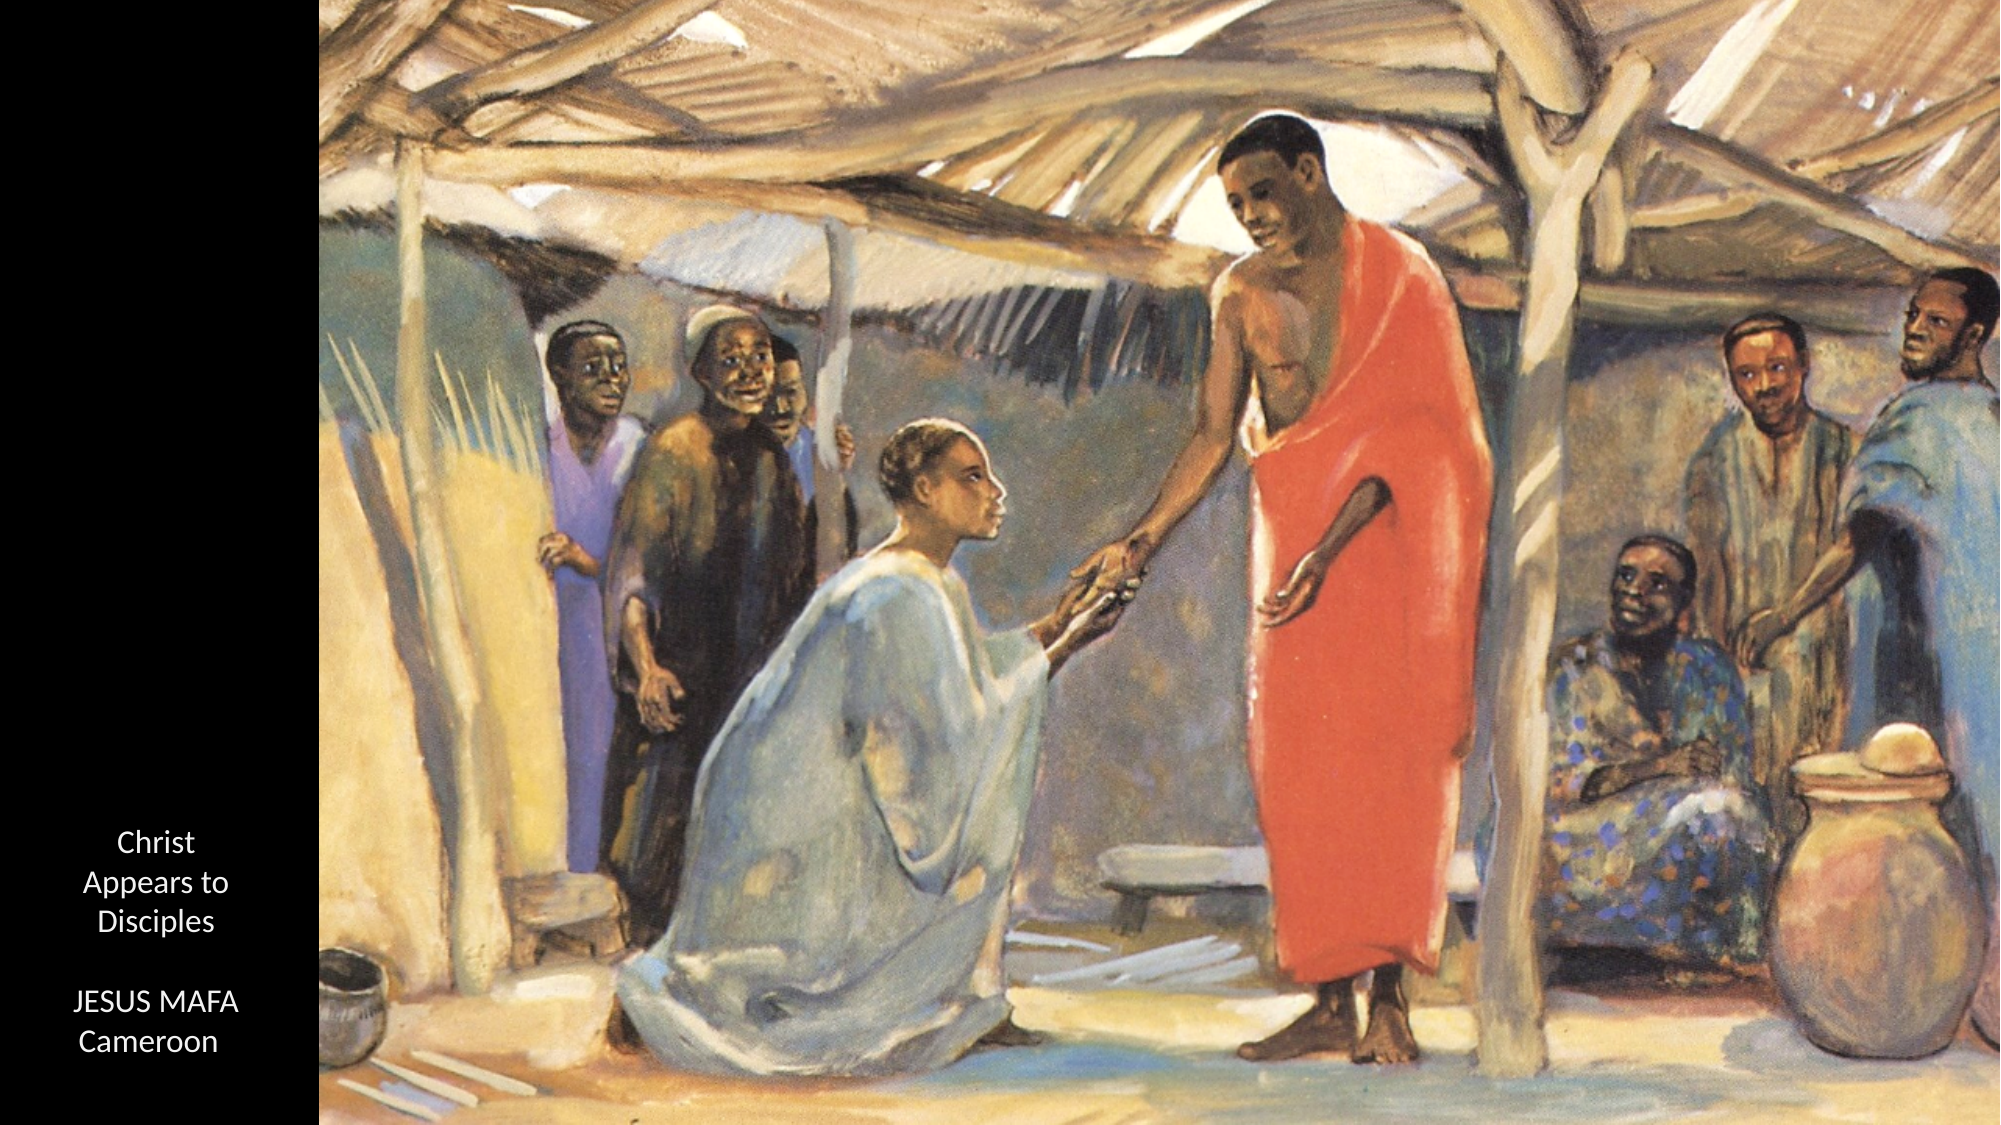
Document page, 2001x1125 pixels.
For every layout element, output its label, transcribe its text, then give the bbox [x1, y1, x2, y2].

text_box Christ Appears to Disciples JESUS MAFA Cameroon [49, 812, 263, 1067]
picture [319, 0, 2000, 1125]
